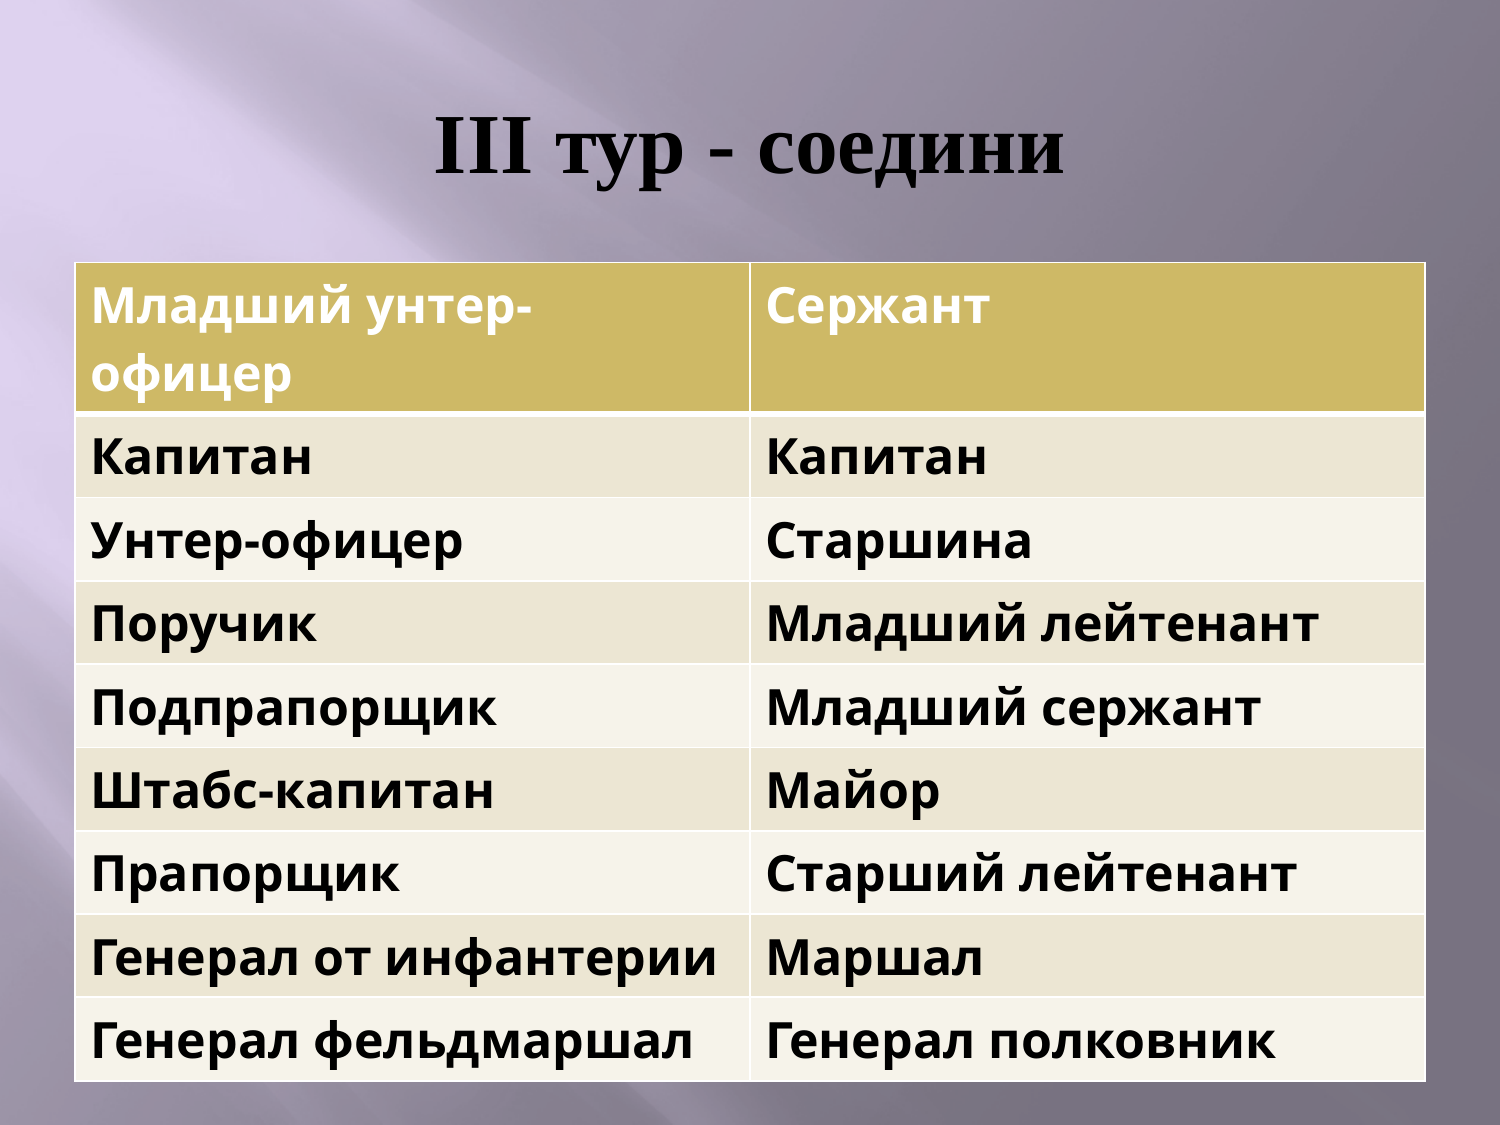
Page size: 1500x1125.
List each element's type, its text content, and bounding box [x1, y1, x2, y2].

table_header Младший унтер-офицер [76, 263, 749, 411]
table_cell Подпрапорщик [76, 665, 749, 747]
table_cell Генерал от инфантерии [76, 915, 749, 996]
table_cell Прапорщик [76, 832, 749, 913]
table_cell Генерал фельдмаршал [76, 998, 749, 1080]
table_cell Младший лейтенант [751, 582, 1424, 663]
table_cell Капитан [76, 417, 749, 497]
table_header Сержант [751, 263, 1424, 411]
title III тур - соедини [75, 45, 1425, 233]
table_cell Майор [751, 748, 1424, 830]
table_cell Старший лейтенант [751, 832, 1424, 913]
table_cell Поручик [76, 582, 749, 663]
table_cell Штабс-капитан [76, 748, 749, 830]
table_cell Старшина [751, 498, 1424, 580]
table_cell Капитан [751, 417, 1424, 497]
table_cell Младший сержант [751, 665, 1424, 747]
table_cell Маршал [751, 915, 1424, 996]
table_cell Генерал полковник [751, 998, 1424, 1080]
table_cell Унтер-офицер [76, 498, 749, 580]
